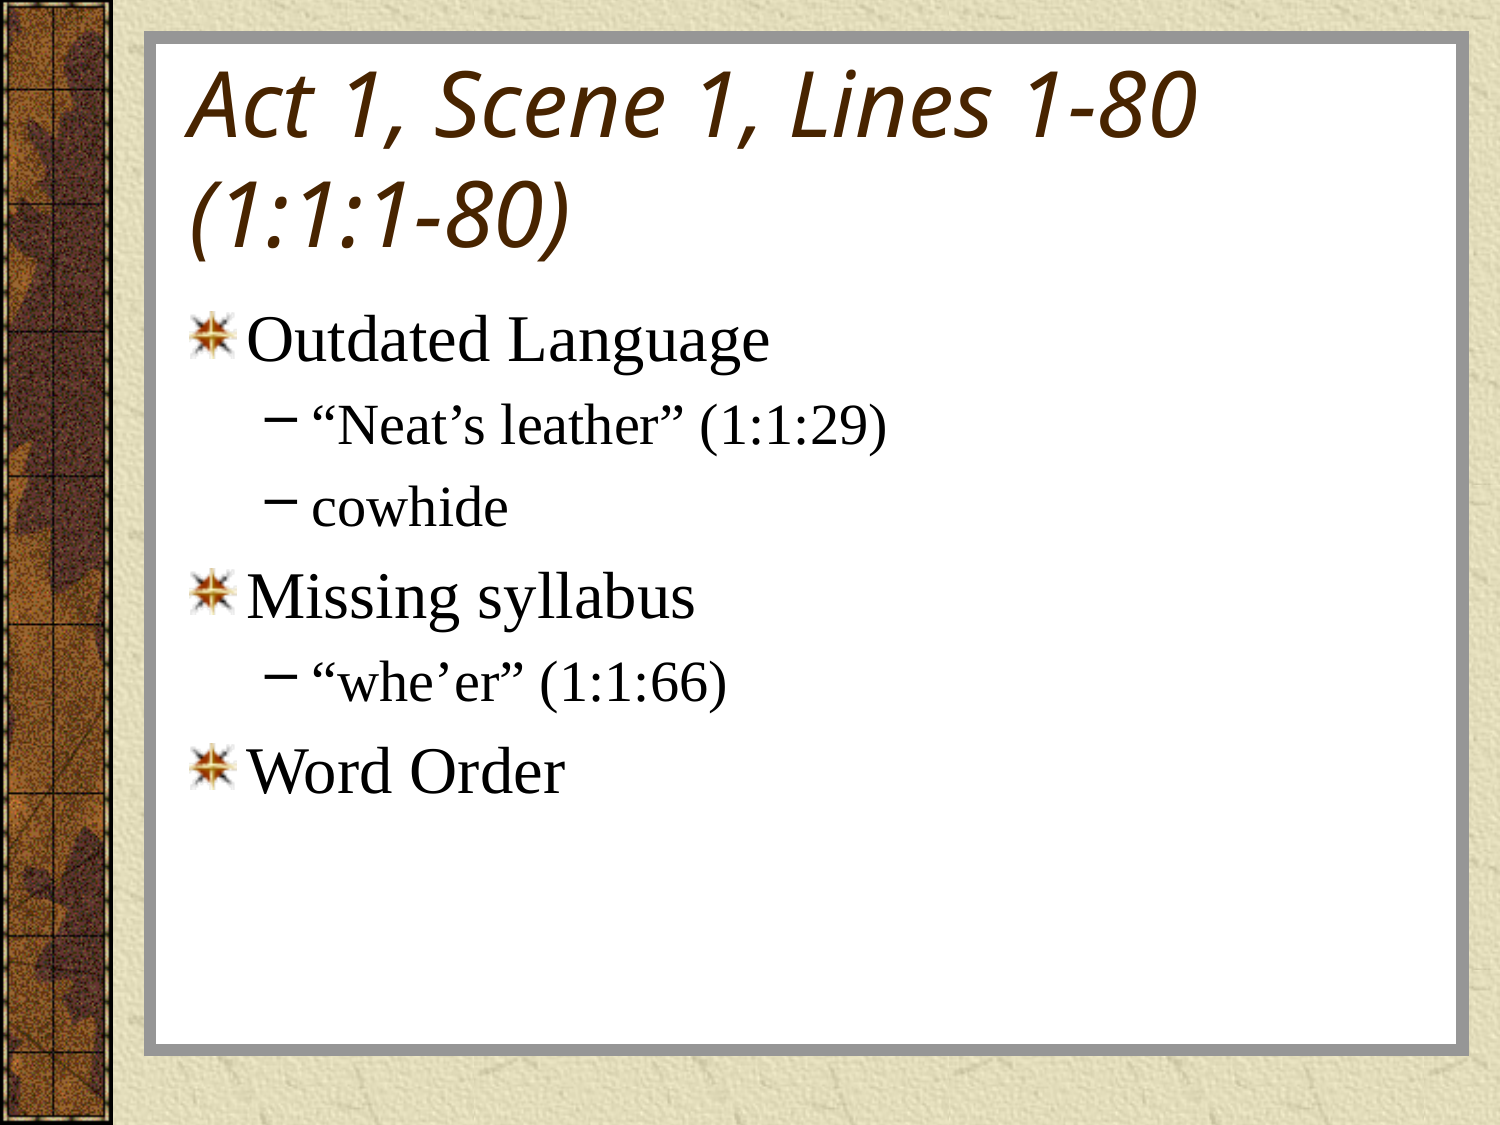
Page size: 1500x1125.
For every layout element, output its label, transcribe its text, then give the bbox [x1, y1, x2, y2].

picture [0, 0, 1500, 1125]
title Act 1, Scene 1, Lines 1-80 (1:1:1-80) [174, 62, 1450, 250]
list Outdated Language “Neat’s leather” (1:1:29) cowhide Missing syllabus “whe’er” (1:1:66) Word Order [174, 287, 1450, 963]
